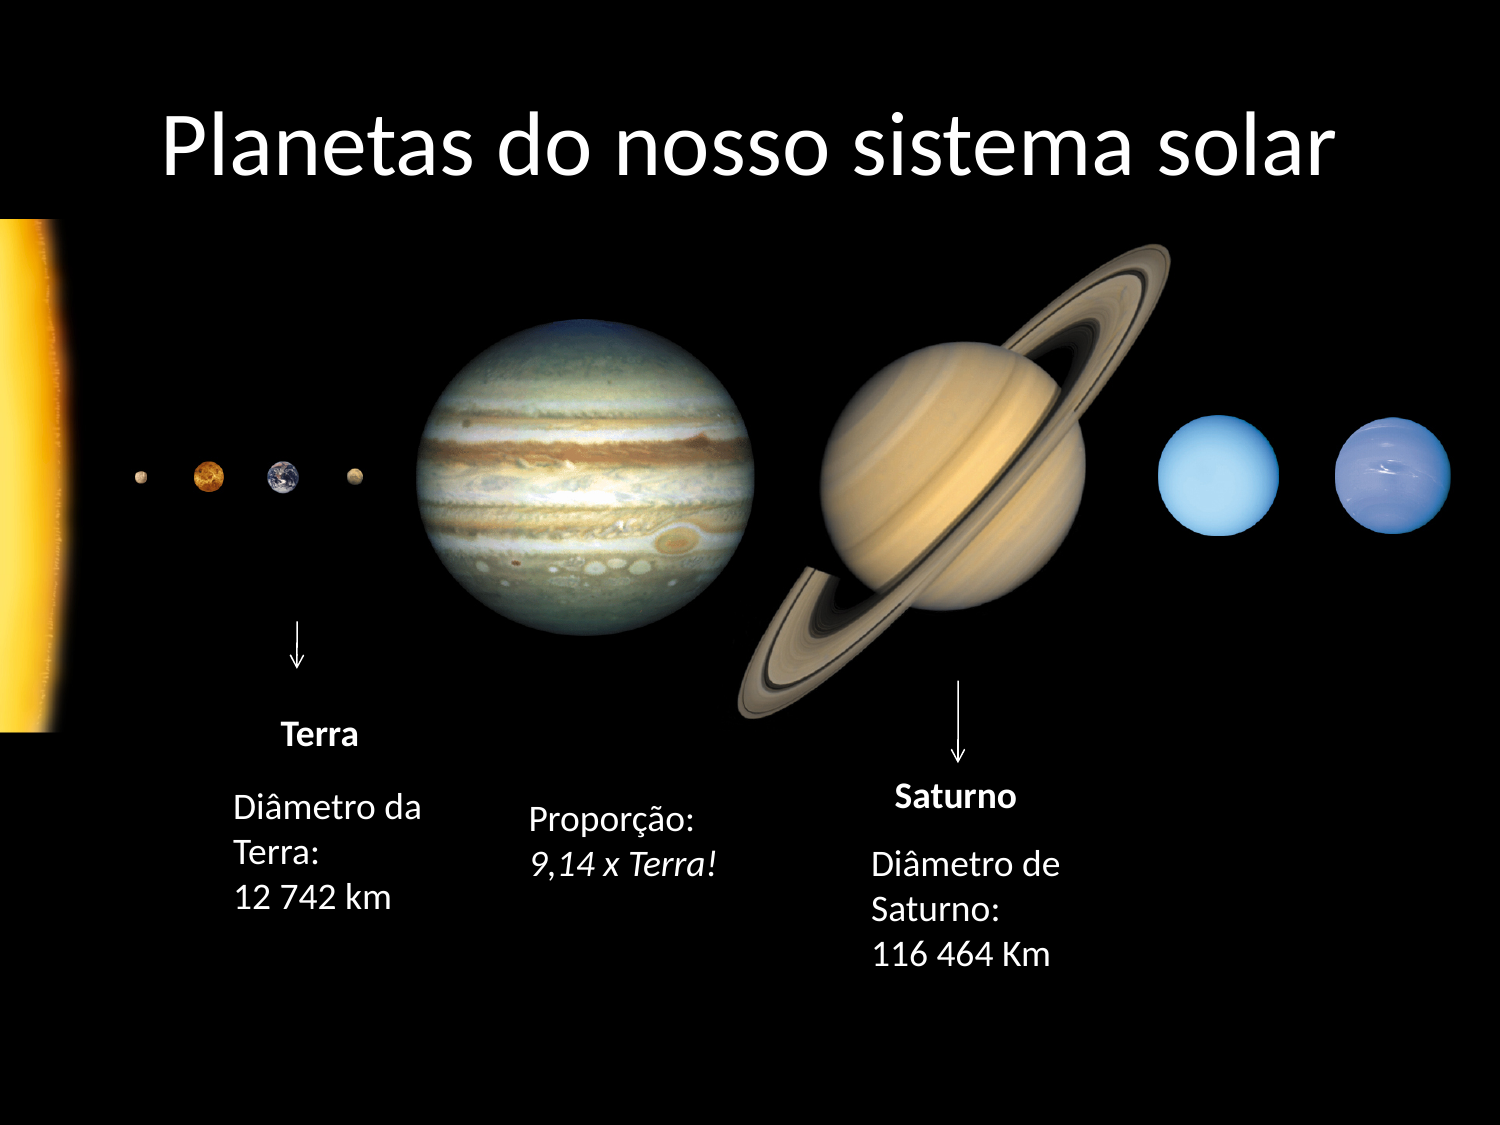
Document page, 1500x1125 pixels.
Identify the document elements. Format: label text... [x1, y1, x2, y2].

text_box Diâmetro de Saturno: 116 464 Km [856, 786, 1128, 1027]
text_box Diâmetro da Terra: 12 742 km [218, 775, 443, 925]
title Planetas do nosso sistema solar [75, 45, 1425, 219]
text_box Proporção: 9,14 x Terra! [513, 786, 739, 892]
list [0, 219, 1500, 733]
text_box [265, 621, 455, 763]
text_box Saturno [879, 763, 1081, 823]
